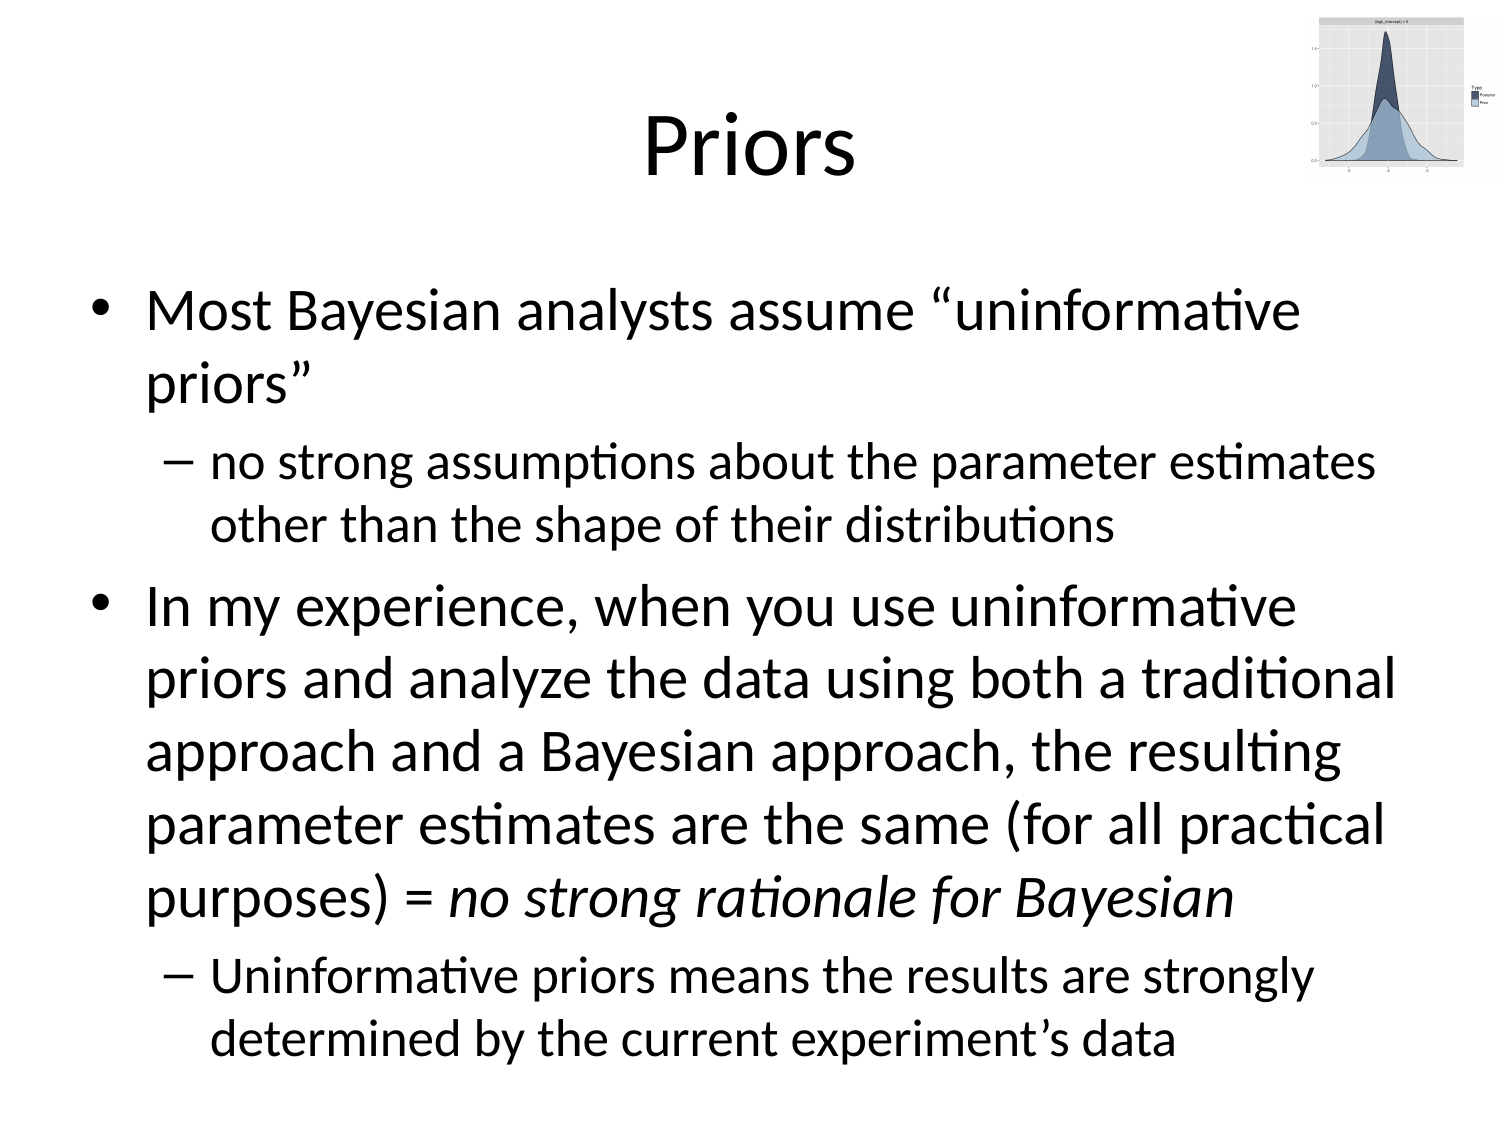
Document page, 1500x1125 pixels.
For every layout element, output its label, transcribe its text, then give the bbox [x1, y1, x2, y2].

picture [1303, 15, 1500, 180]
list Most Bayesian analysts assume “uninformative priors” no strong assumptions about the parameter estimates other than the shape of their distributions In my experience, when you use uninformative priors and analyze the data using both a traditional approach and a Bayesian approach, the resulting parameter estimates are the same (for all practical purposes) = no strong rationale for Bayesian Uninformative priors means the results are strongly determined by the current experiment’s data [75, 262, 1425, 1076]
title Priors [75, 45, 1425, 233]
